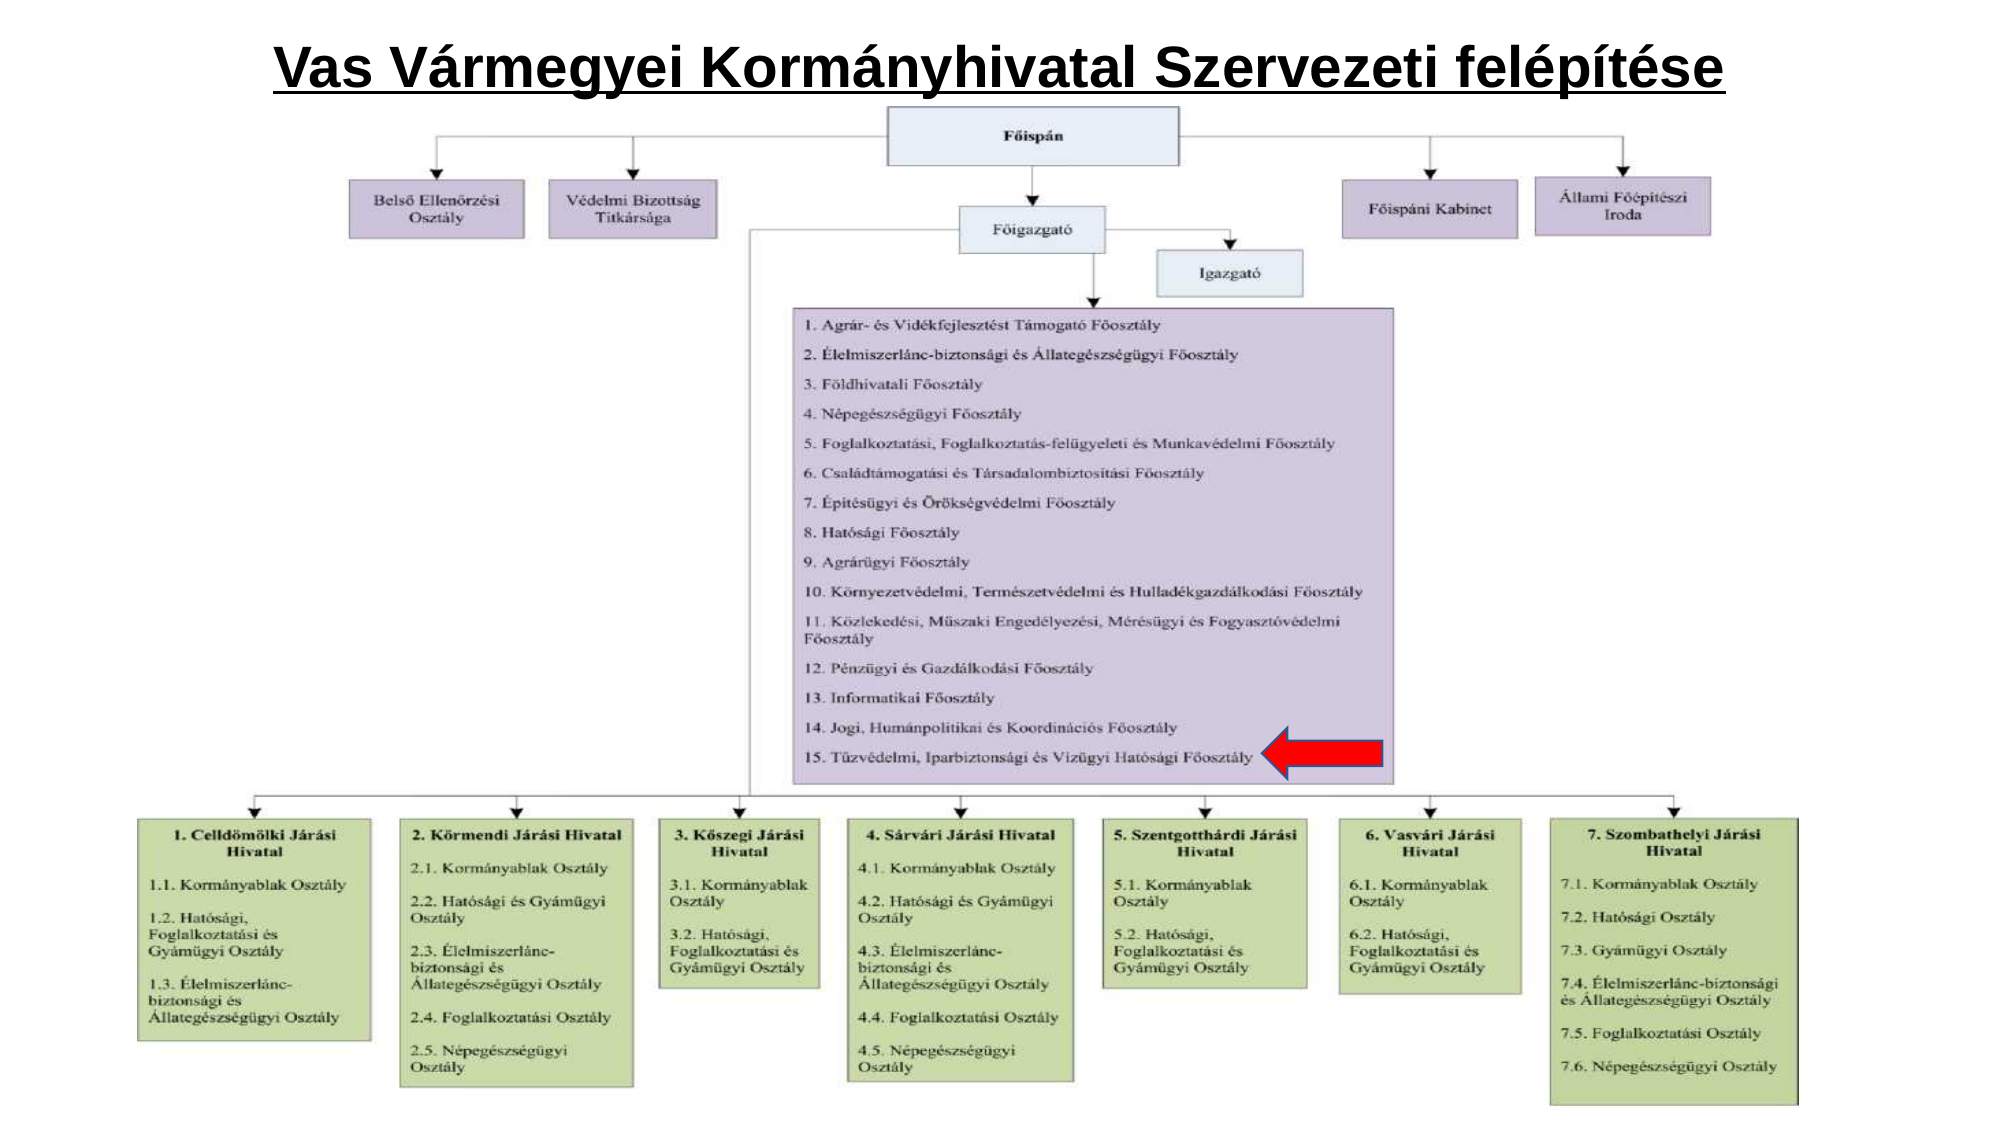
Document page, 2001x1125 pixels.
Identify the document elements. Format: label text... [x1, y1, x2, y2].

list Vas Vármegyei Kormányhivatal Szervezeti felépítése [137, 29, 1863, 1086]
picture [137, 106, 1799, 1108]
